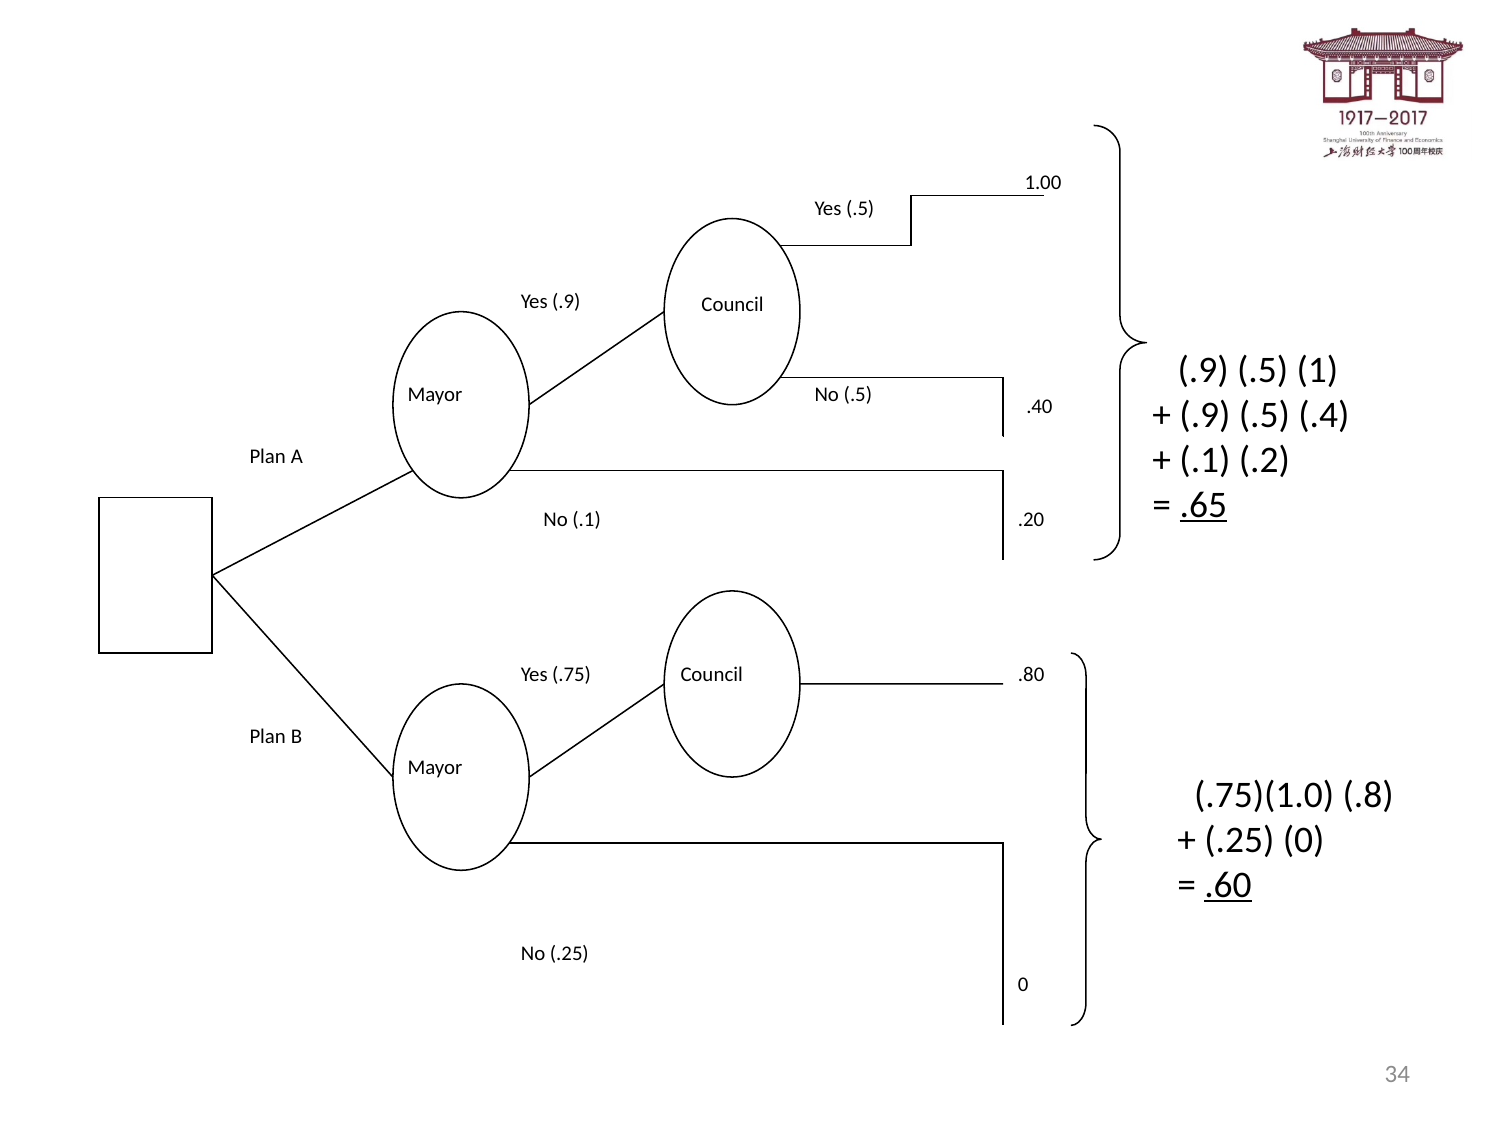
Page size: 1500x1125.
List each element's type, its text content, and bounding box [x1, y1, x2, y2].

slide_number 34 [1074, 1042, 1425, 1103]
text_box (.75)(1.0) (.8) + (.25) (0) = .60 [1256, 762, 1450, 950]
picture [1293, 0, 1472, 161]
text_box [76, 125, 1252, 1088]
text_box (.9) (.5) (1) + (.9) (.5) (.4) + (.1) (.2) = .65 [1256, 337, 1413, 550]
